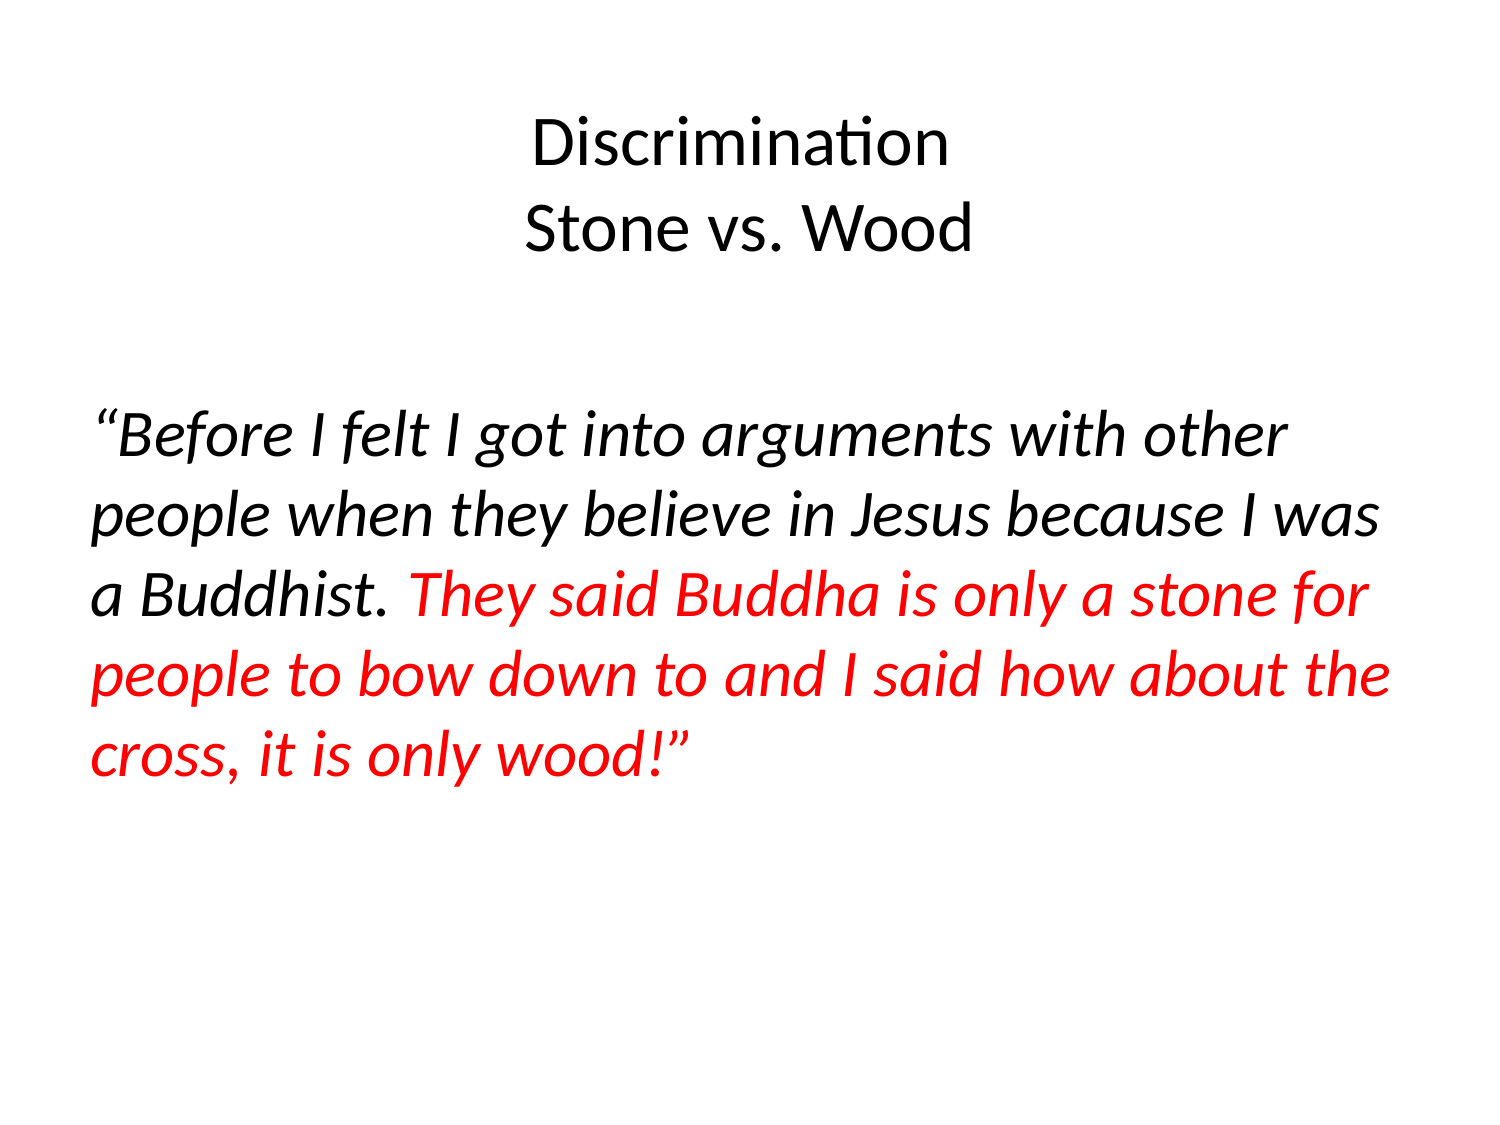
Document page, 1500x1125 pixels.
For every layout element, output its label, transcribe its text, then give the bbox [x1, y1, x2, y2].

title Discrimination Stone vs. Wood [75, 85, 1425, 274]
list “Before I felt I got into arguments with other people when they believe in Jesus because I was a Buddhist. They said Buddha is only a stone for people to bow down to and I said how about the cross, it is only wood!” [75, 382, 1425, 1125]
